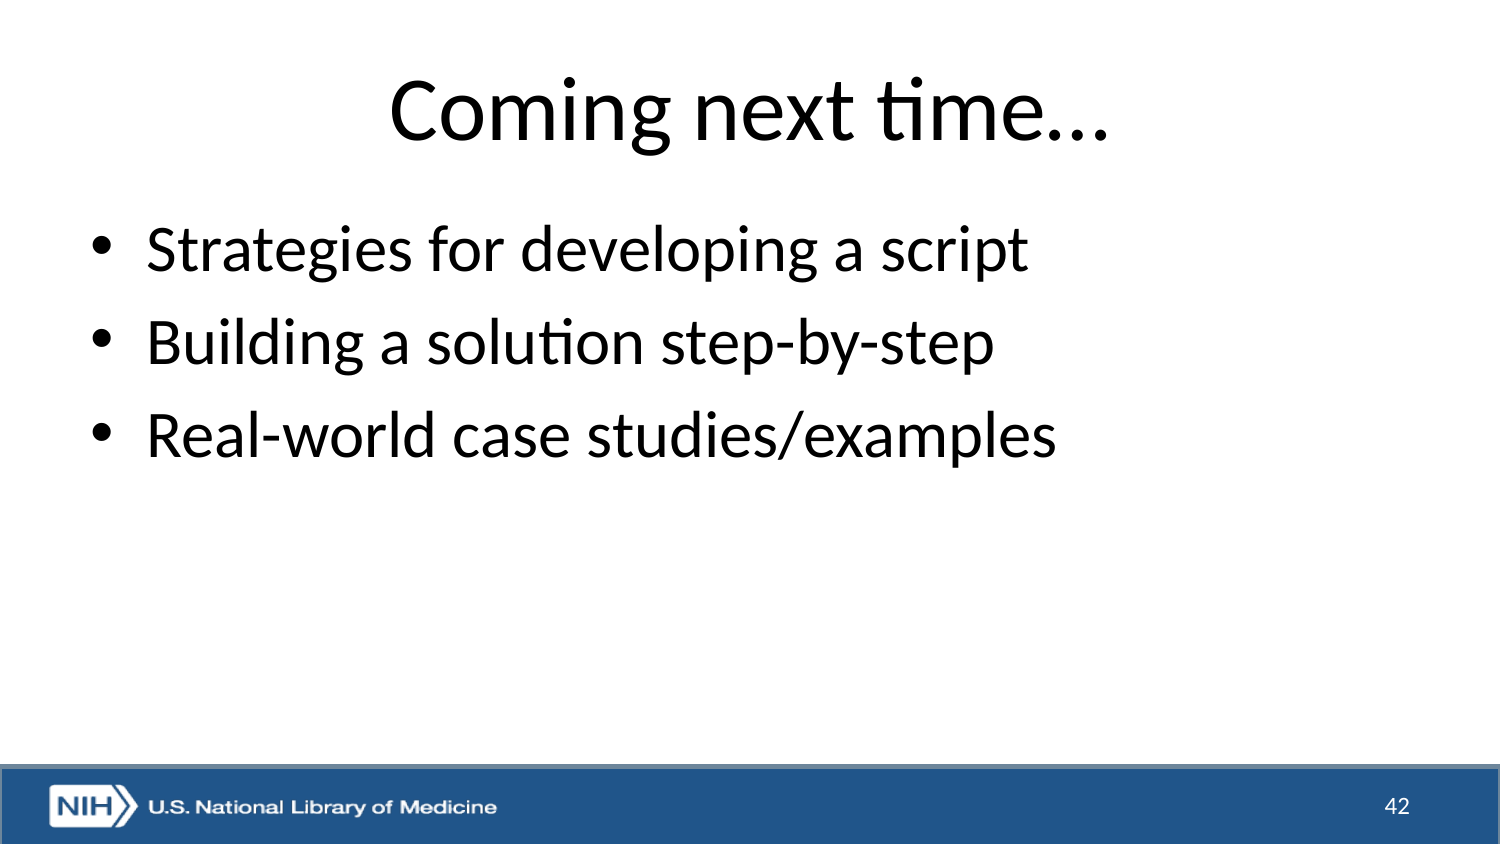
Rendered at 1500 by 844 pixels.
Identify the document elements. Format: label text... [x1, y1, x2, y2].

picture [12, 766, 504, 844]
list Strategies for developing a script Building a solution step-by-step Real-world case studies/examples [75, 196, 1425, 754]
slide_number 42 [1074, 782, 1425, 827]
title Coming next time… [75, 33, 1425, 175]
